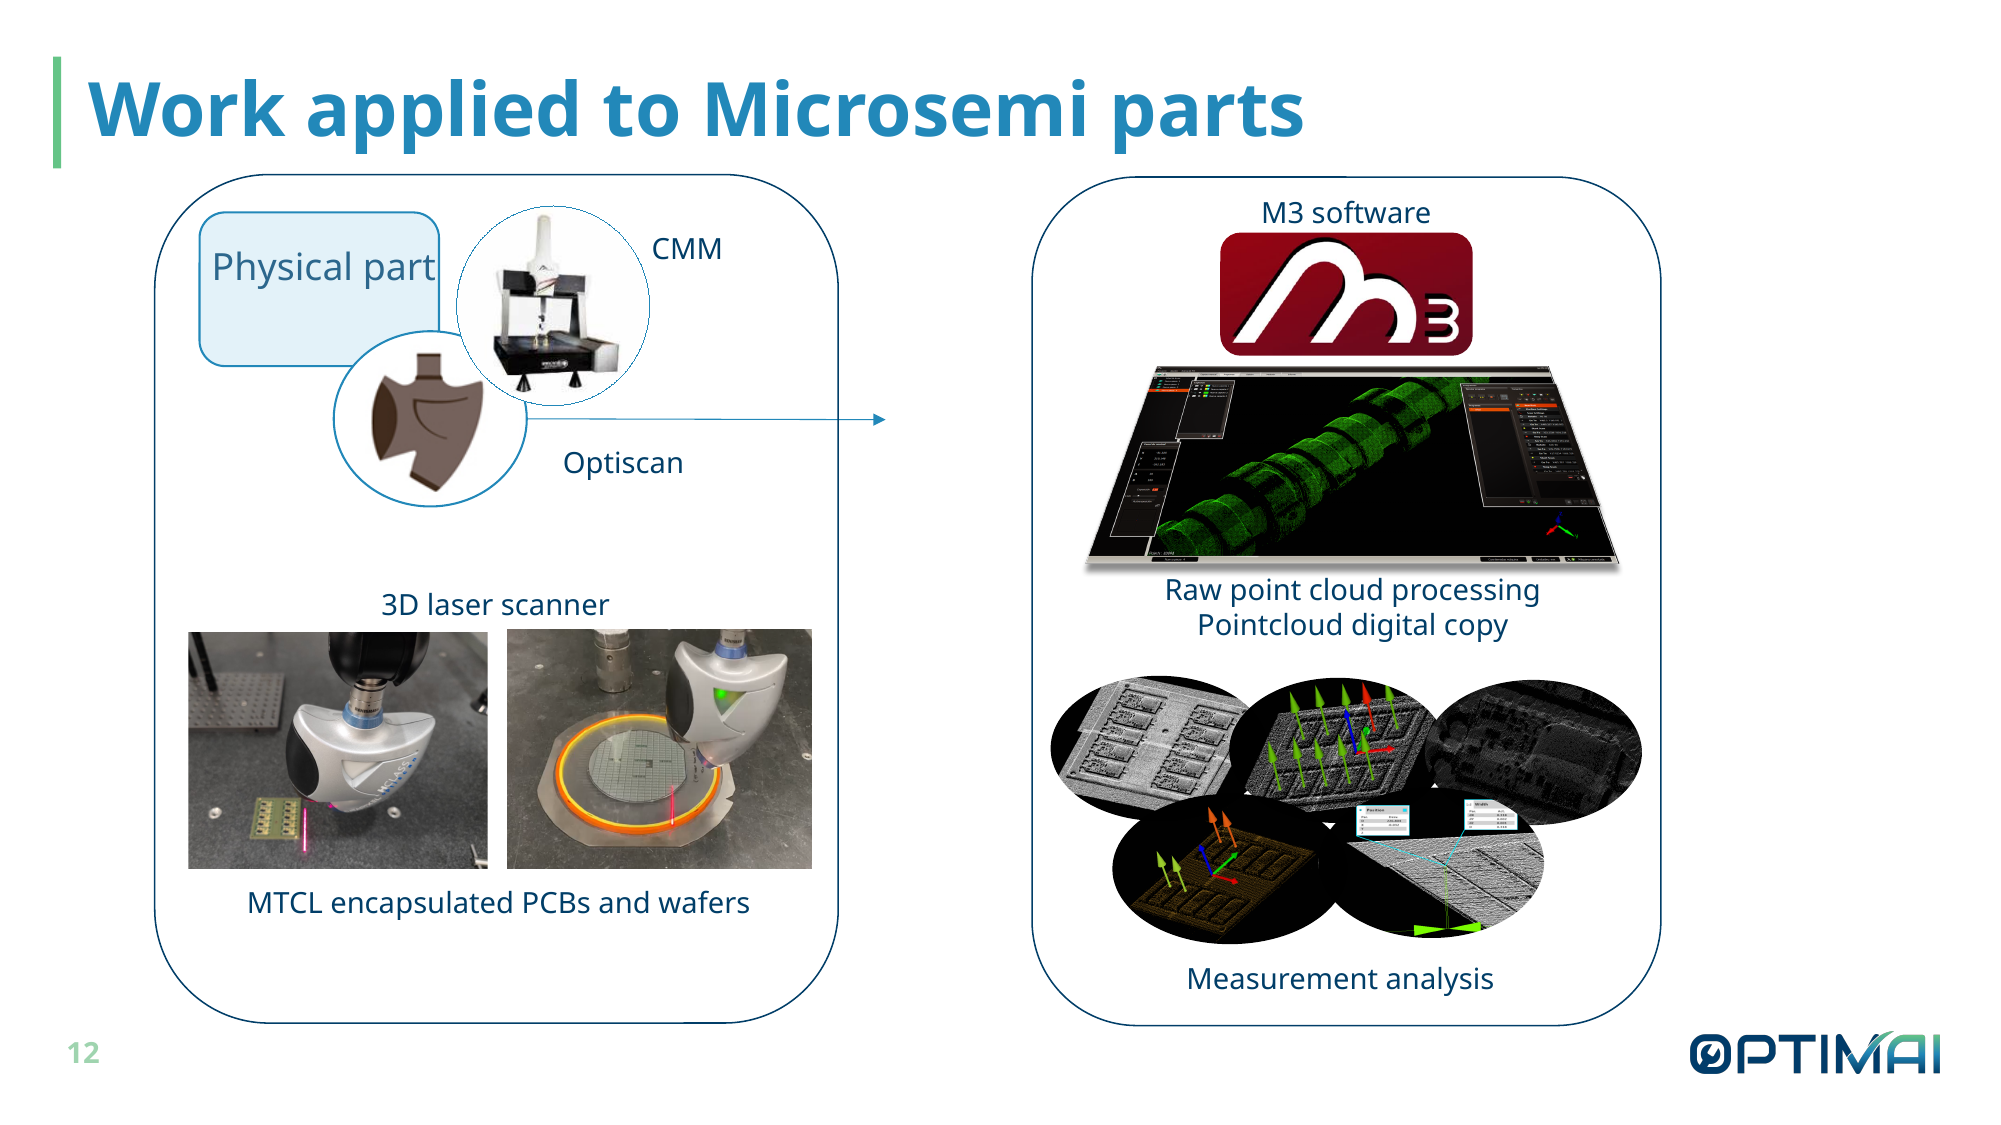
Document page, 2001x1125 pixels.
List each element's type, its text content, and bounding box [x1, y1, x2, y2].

title Work applied to Microsemi parts [73, 55, 1799, 169]
picture [333, 205, 650, 507]
picture [1690, 1031, 1940, 1074]
picture [188, 632, 488, 869]
slide_number 12 [51, 1024, 502, 1085]
picture [1050, 675, 1642, 945]
picture [507, 629, 812, 869]
text_box [1032, 176, 1661, 1026]
text_box [154, 174, 839, 1024]
picture [1069, 232, 1632, 590]
